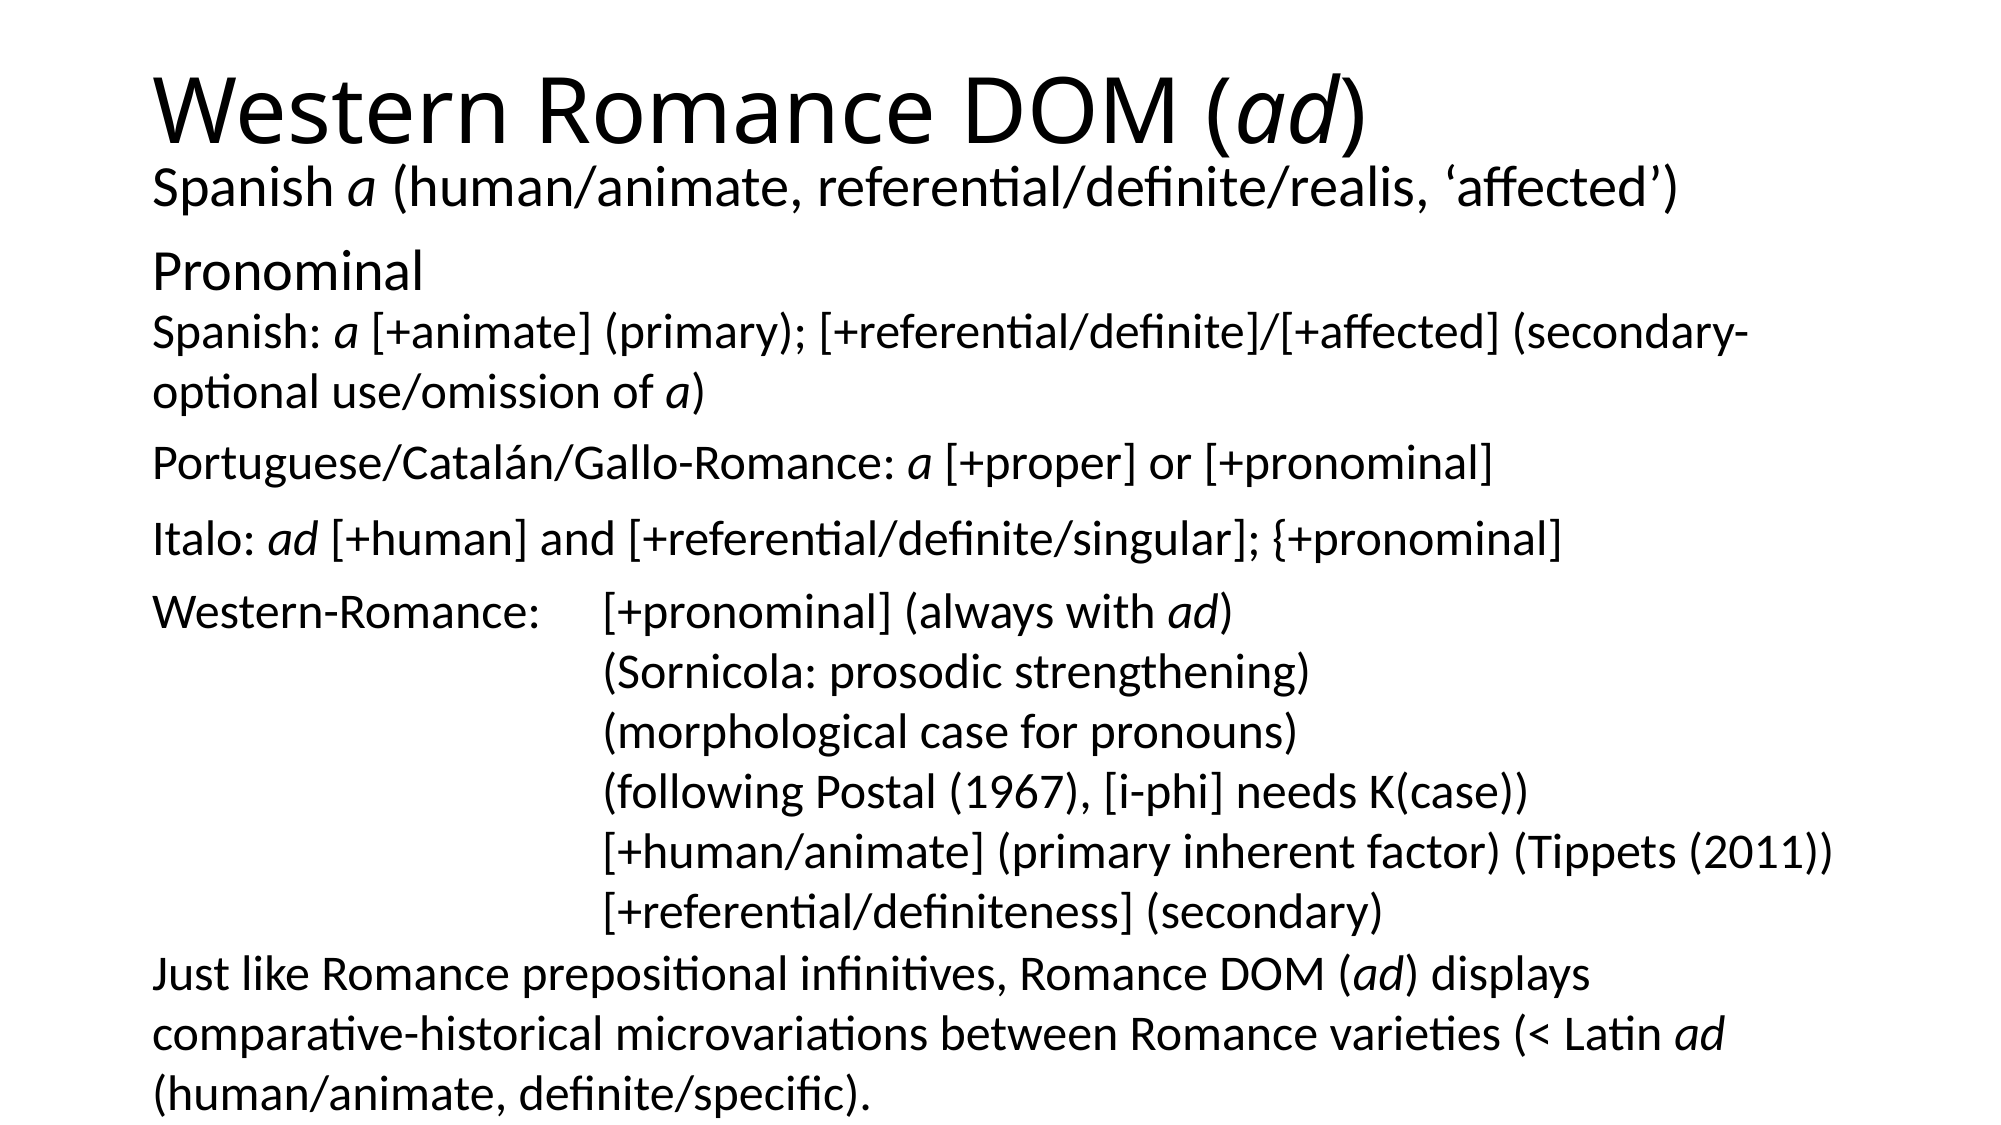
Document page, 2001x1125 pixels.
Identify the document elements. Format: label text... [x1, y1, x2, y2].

text_box Western-Romance: [+pronominal] (always with ad) (Sornicola: prosodic strengthening) (morphological case for pronouns) (following Postal (1967), [i-phi] needs K(case)) [+human/animate] (primary inherent factor) (Tippets (2011)) [+referential/definiteness] (secondary) [137, 570, 1863, 933]
text_box Spanish: a [+animate] (primary); [+referential/definite]/[+affected] (secondary- optional use/omission of a) [137, 291, 1863, 422]
text_box Italo: ad [+human] and [+referential/definite/singular]; {+pronominal] [137, 498, 1863, 570]
text_box Portuguese/Catalán/Gallo-Romance: a [+proper] or [+pronominal] [137, 422, 1863, 498]
list Spanish a (human/animate, referential/definite/realis, ‘affected’) Pronominal [137, 148, 1863, 291]
title Western Romance DOM (ad) [137, 5, 1863, 148]
text_box Just like Romance prepositional infinitives, Romance DOM (ad) displays comparative-historical microvariations between Romance varieties (< Latin ad (human/animate, definite/specific). [137, 933, 1863, 1125]
